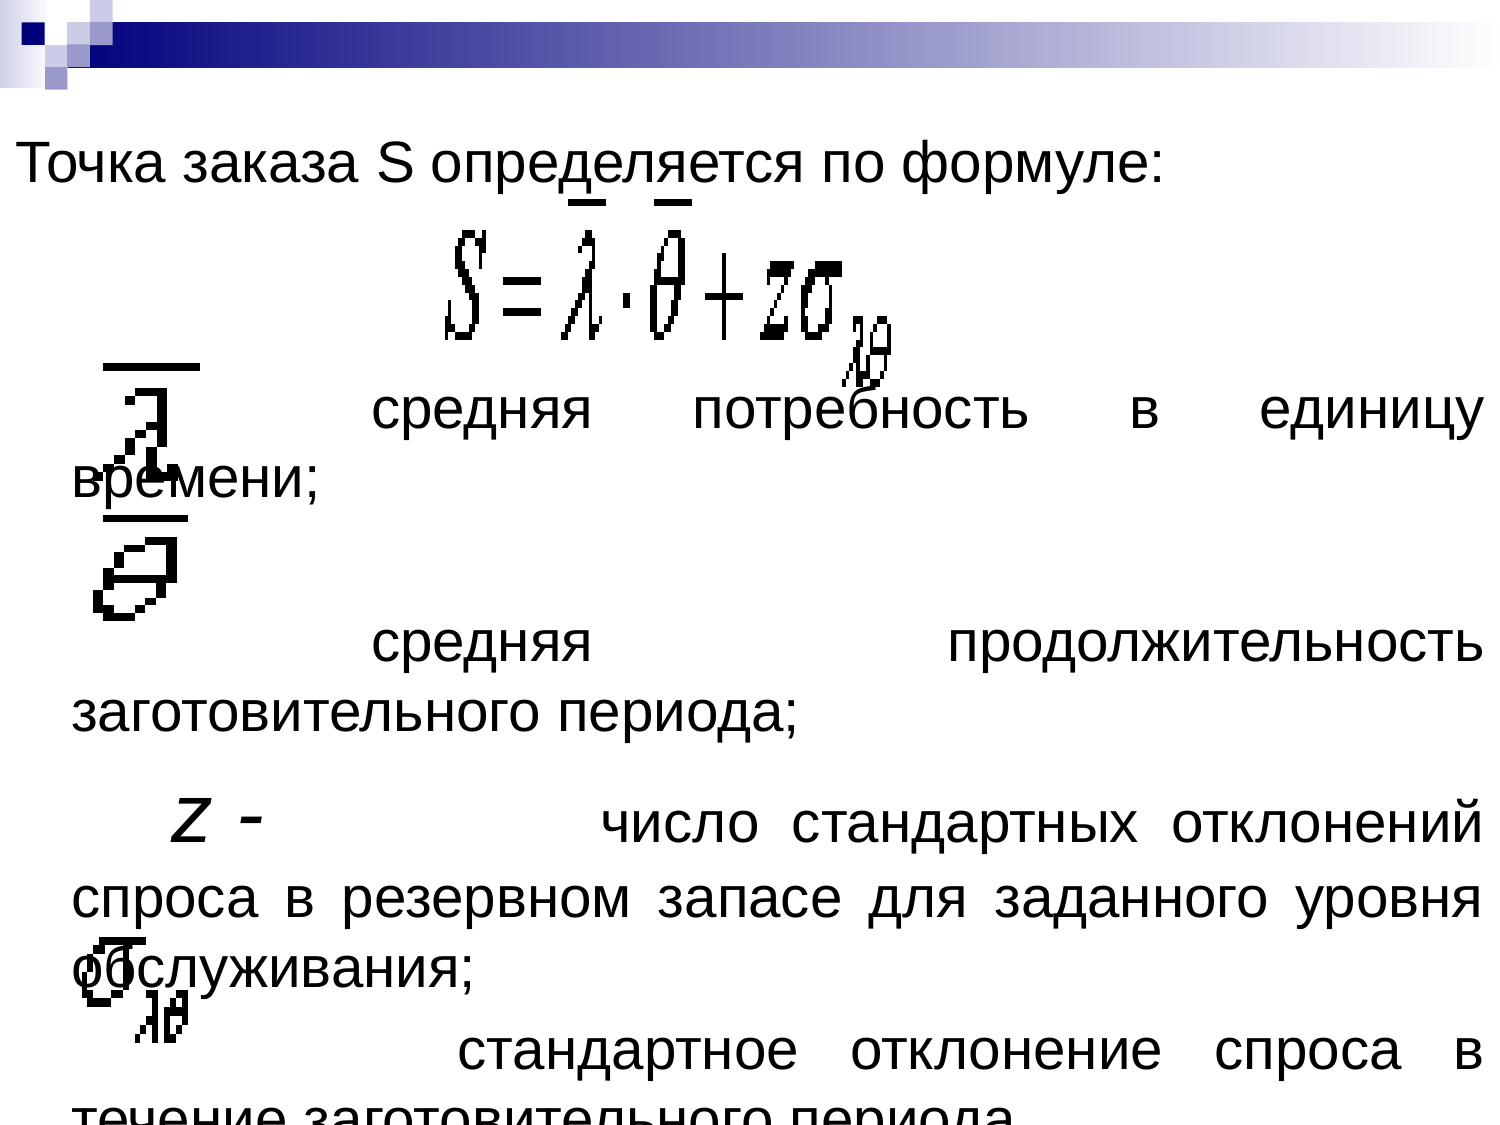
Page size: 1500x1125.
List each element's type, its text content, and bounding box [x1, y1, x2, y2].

list Точка заказа S определяется по формуле: средняя потребность в единицу времени; средняя продолжительность заготовительного периода; z - число стандартных отклонений спроса в резервном запасе для заданного уровня обслуживания; стандартное отклонение спроса в течение заготовительного периода. [0, 117, 1500, 1125]
picture [445, 198, 891, 387]
picture [81, 937, 188, 1044]
picture [93, 362, 200, 481]
picture [93, 515, 188, 622]
